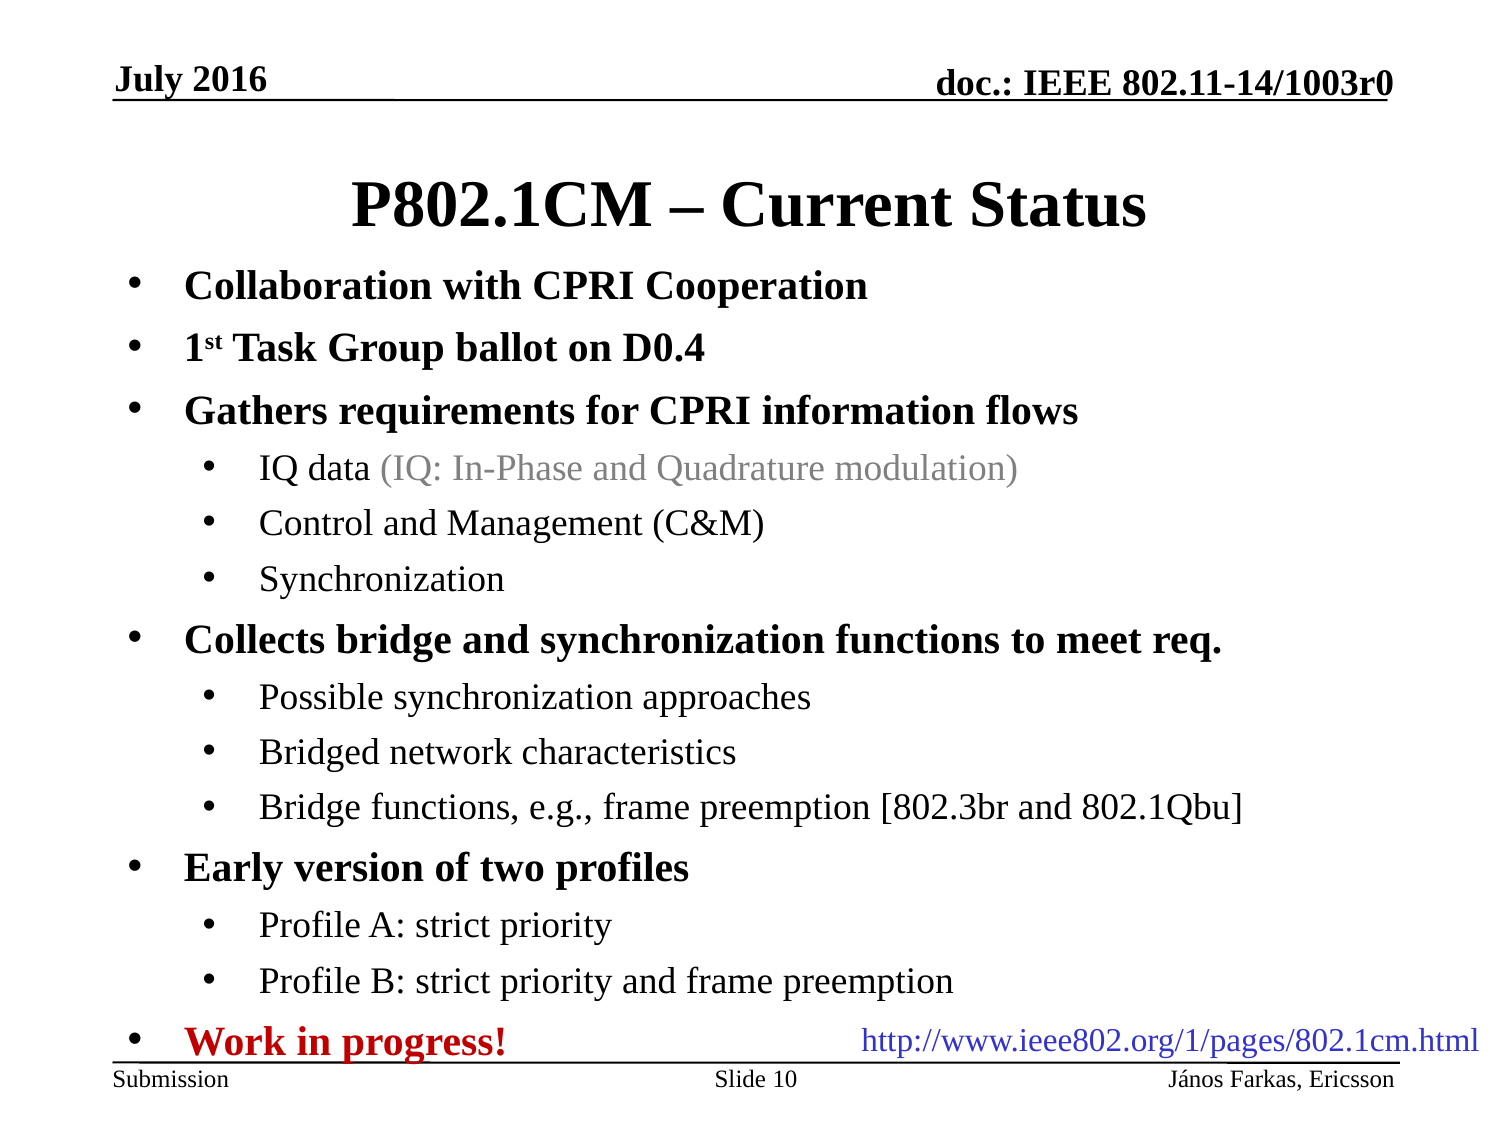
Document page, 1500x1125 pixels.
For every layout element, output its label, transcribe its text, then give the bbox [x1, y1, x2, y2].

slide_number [114, 54, 423, 100]
text_box http://www.ieee802.org/1/pages/802.1cm.html [846, 1010, 1496, 1065]
slide_number Slide 10 [712, 1061, 800, 1123]
footer János Farkas, Ericsson [878, 1065, 1402, 1093]
title P802.1CM – Current Status [112, 112, 1388, 249]
list Collaboration with CPRI Cooperation 1st Task Group ballot on D0.4 Gathers requirements for CPRI information flows IQ data (IQ: In-Phase and Quadrature modulation) Control and Management (C&M) Synchronization Collects bridge and synchronization functions to meet req. Possible synchronization approaches Bridged network characteristics Bridge functions, e.g., frame preemption [802.3br and 802.1Qbu] Early version of two profiles Profile A: strict priority Profile B: strict priority and frame preemption Work in progress! [112, 249, 1463, 1063]
